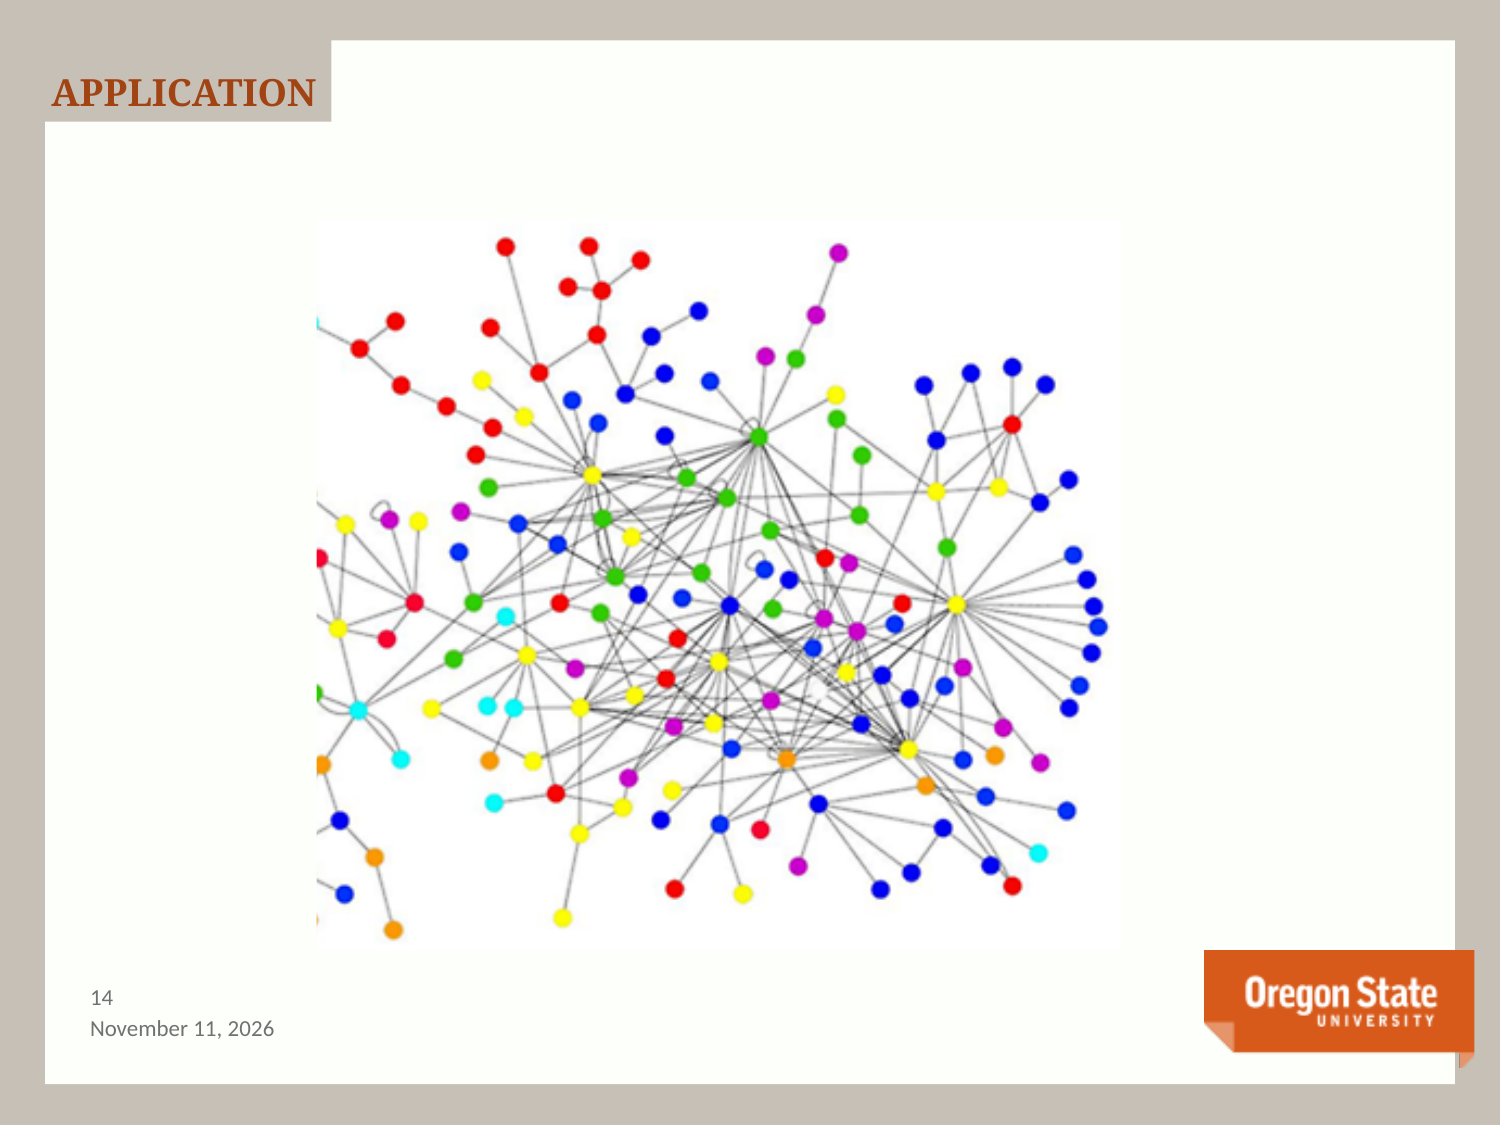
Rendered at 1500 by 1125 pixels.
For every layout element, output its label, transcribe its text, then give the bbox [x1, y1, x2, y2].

text_box APPLICATION [36, 39, 332, 122]
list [316, 220, 1122, 950]
slide_number 13 [75, 982, 135, 1013]
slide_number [75, 1012, 375, 1043]
